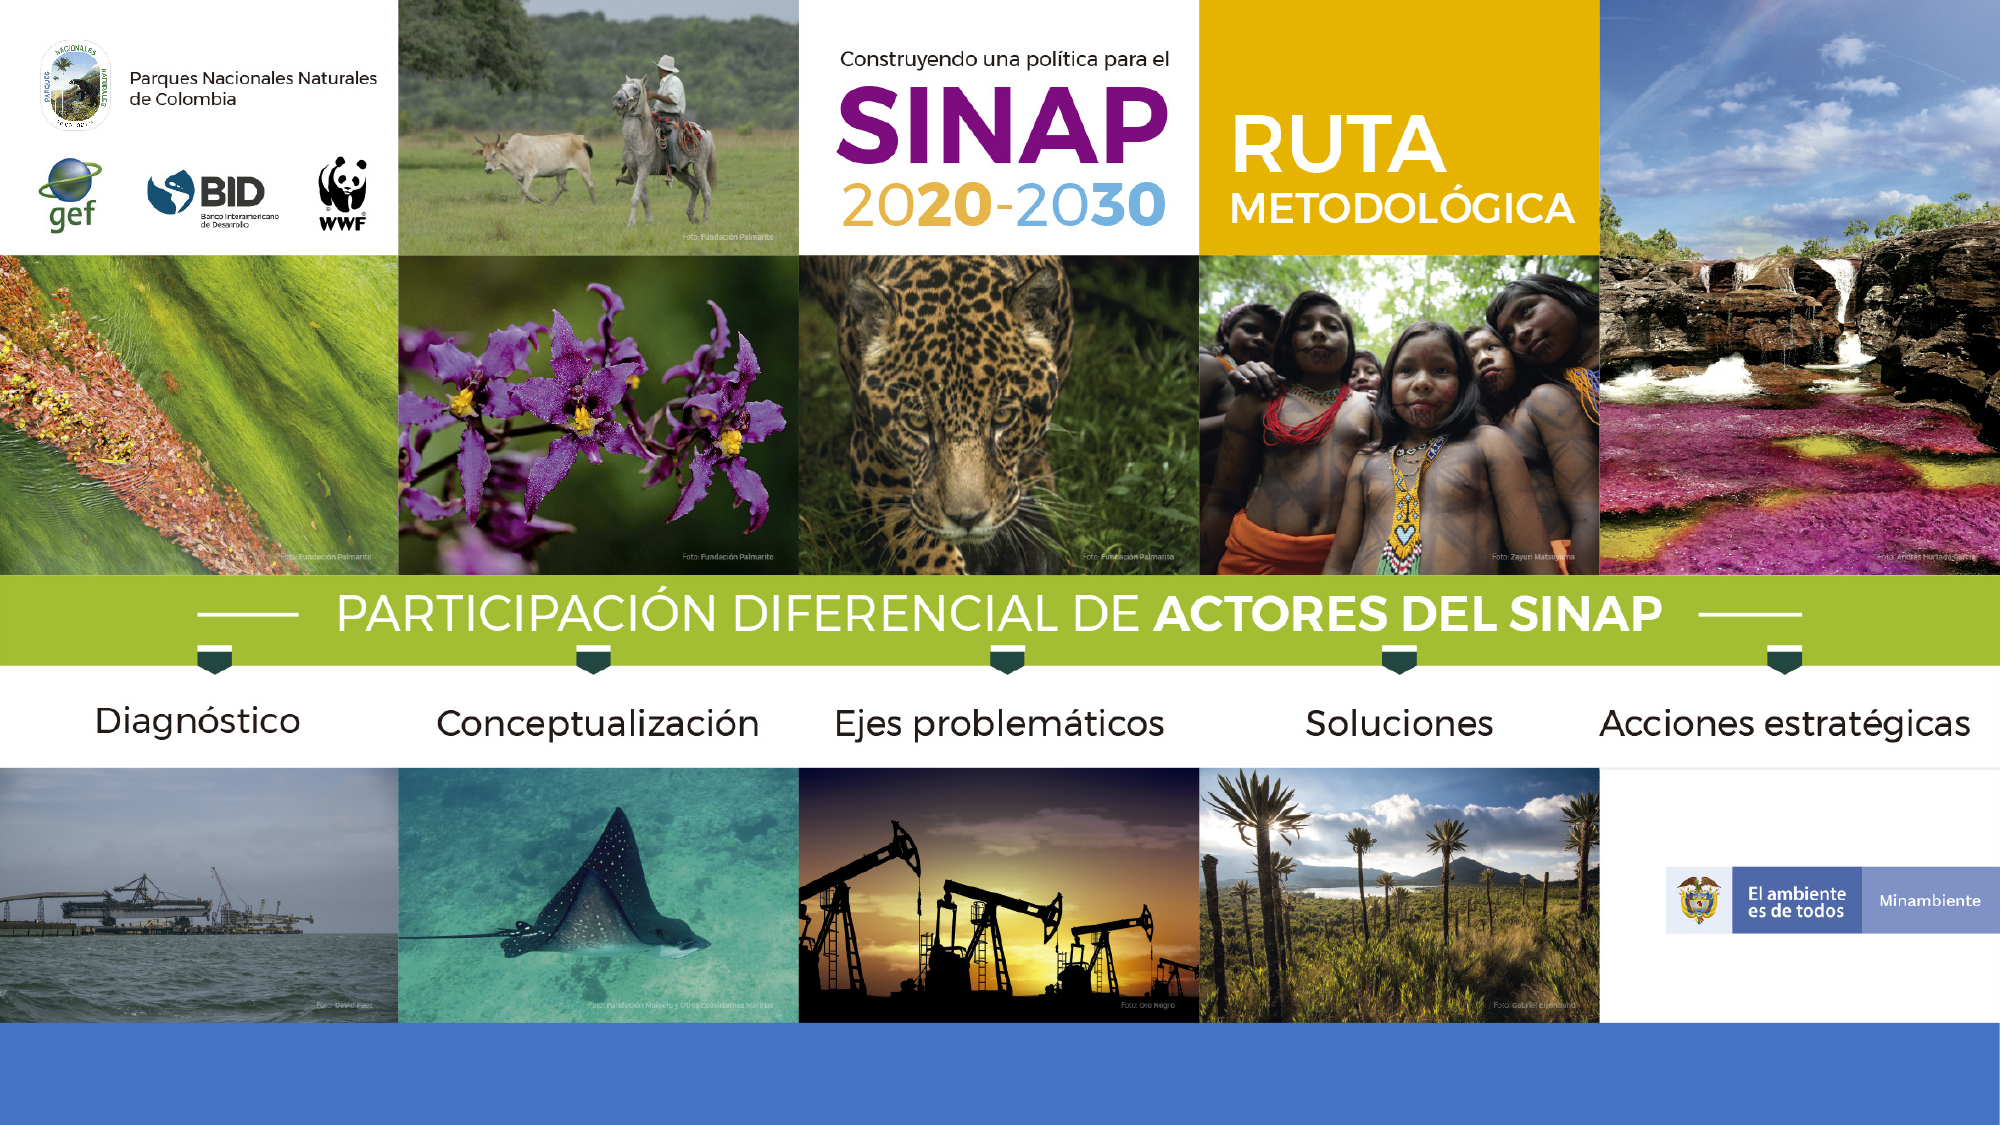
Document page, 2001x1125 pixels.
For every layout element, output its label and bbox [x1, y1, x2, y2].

text_box [0, 0, 2000, 1125]
